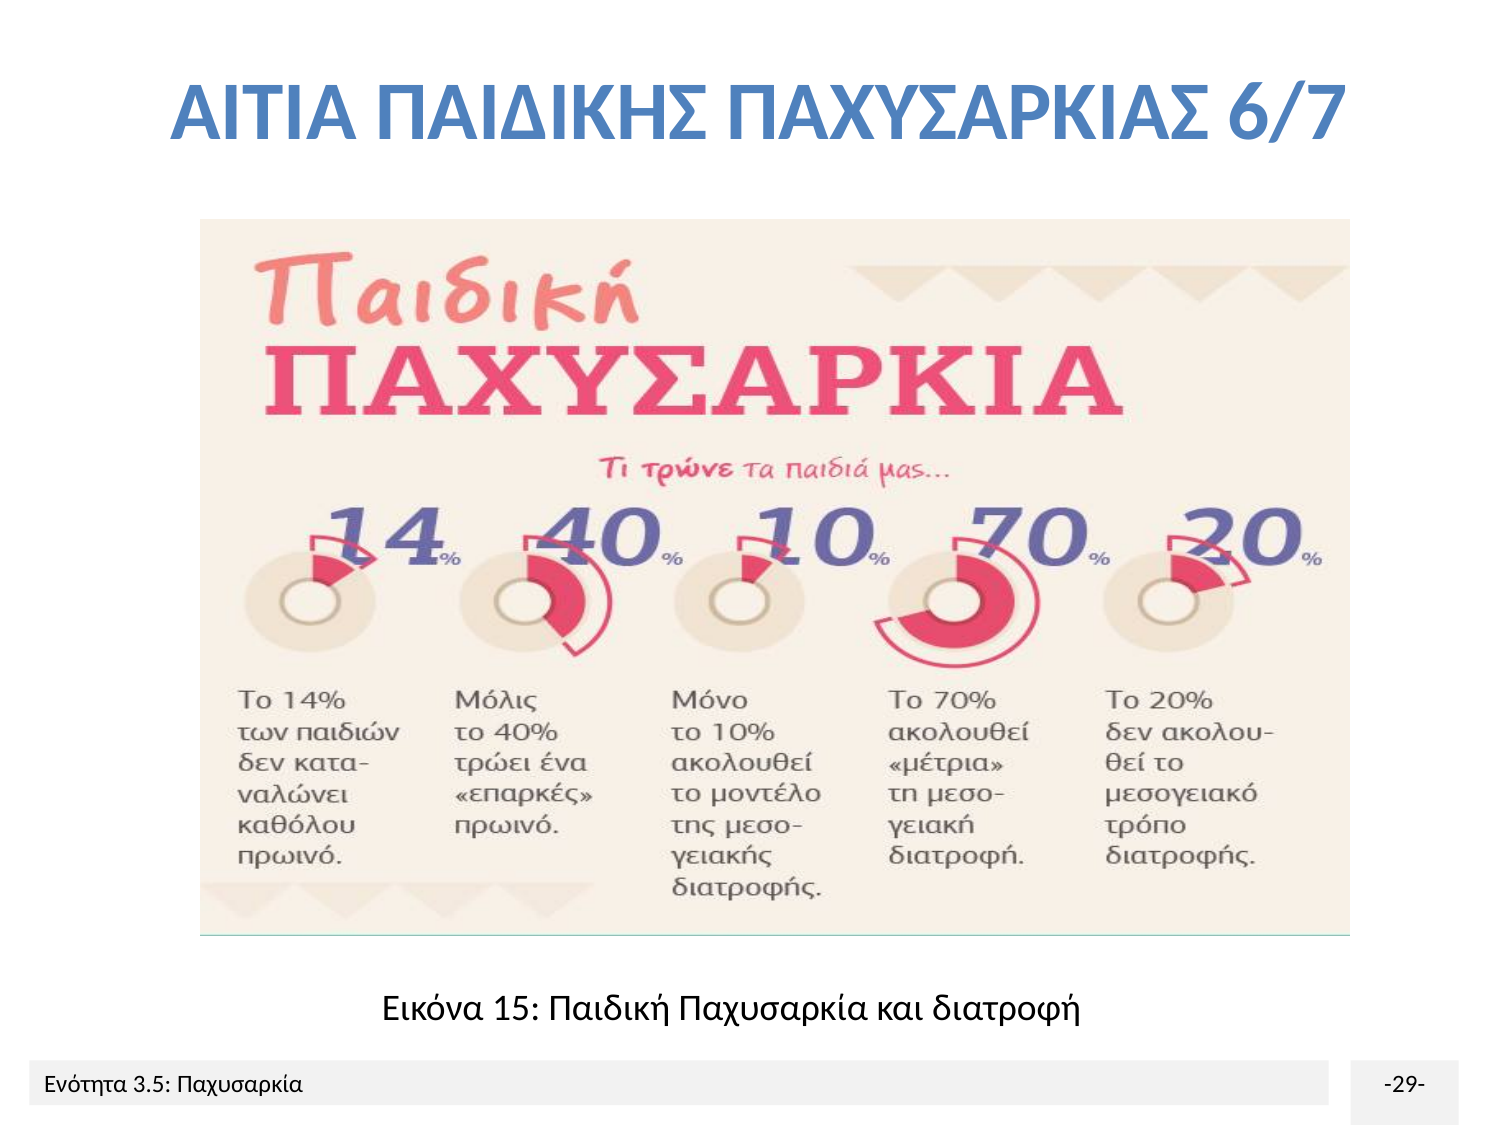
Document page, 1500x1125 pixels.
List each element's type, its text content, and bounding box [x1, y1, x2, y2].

text_box Εικόνα 15: Παιδική Παχυσαρκία και διατροφή [367, 975, 1097, 1036]
picture [199, 219, 1351, 936]
title ΑΙΤΙΑ ΠΑΙΔΙΚΗΣ ΠΑΧΥΣΑΡΚΙΑΣ 6/7 [112, 37, 1407, 175]
